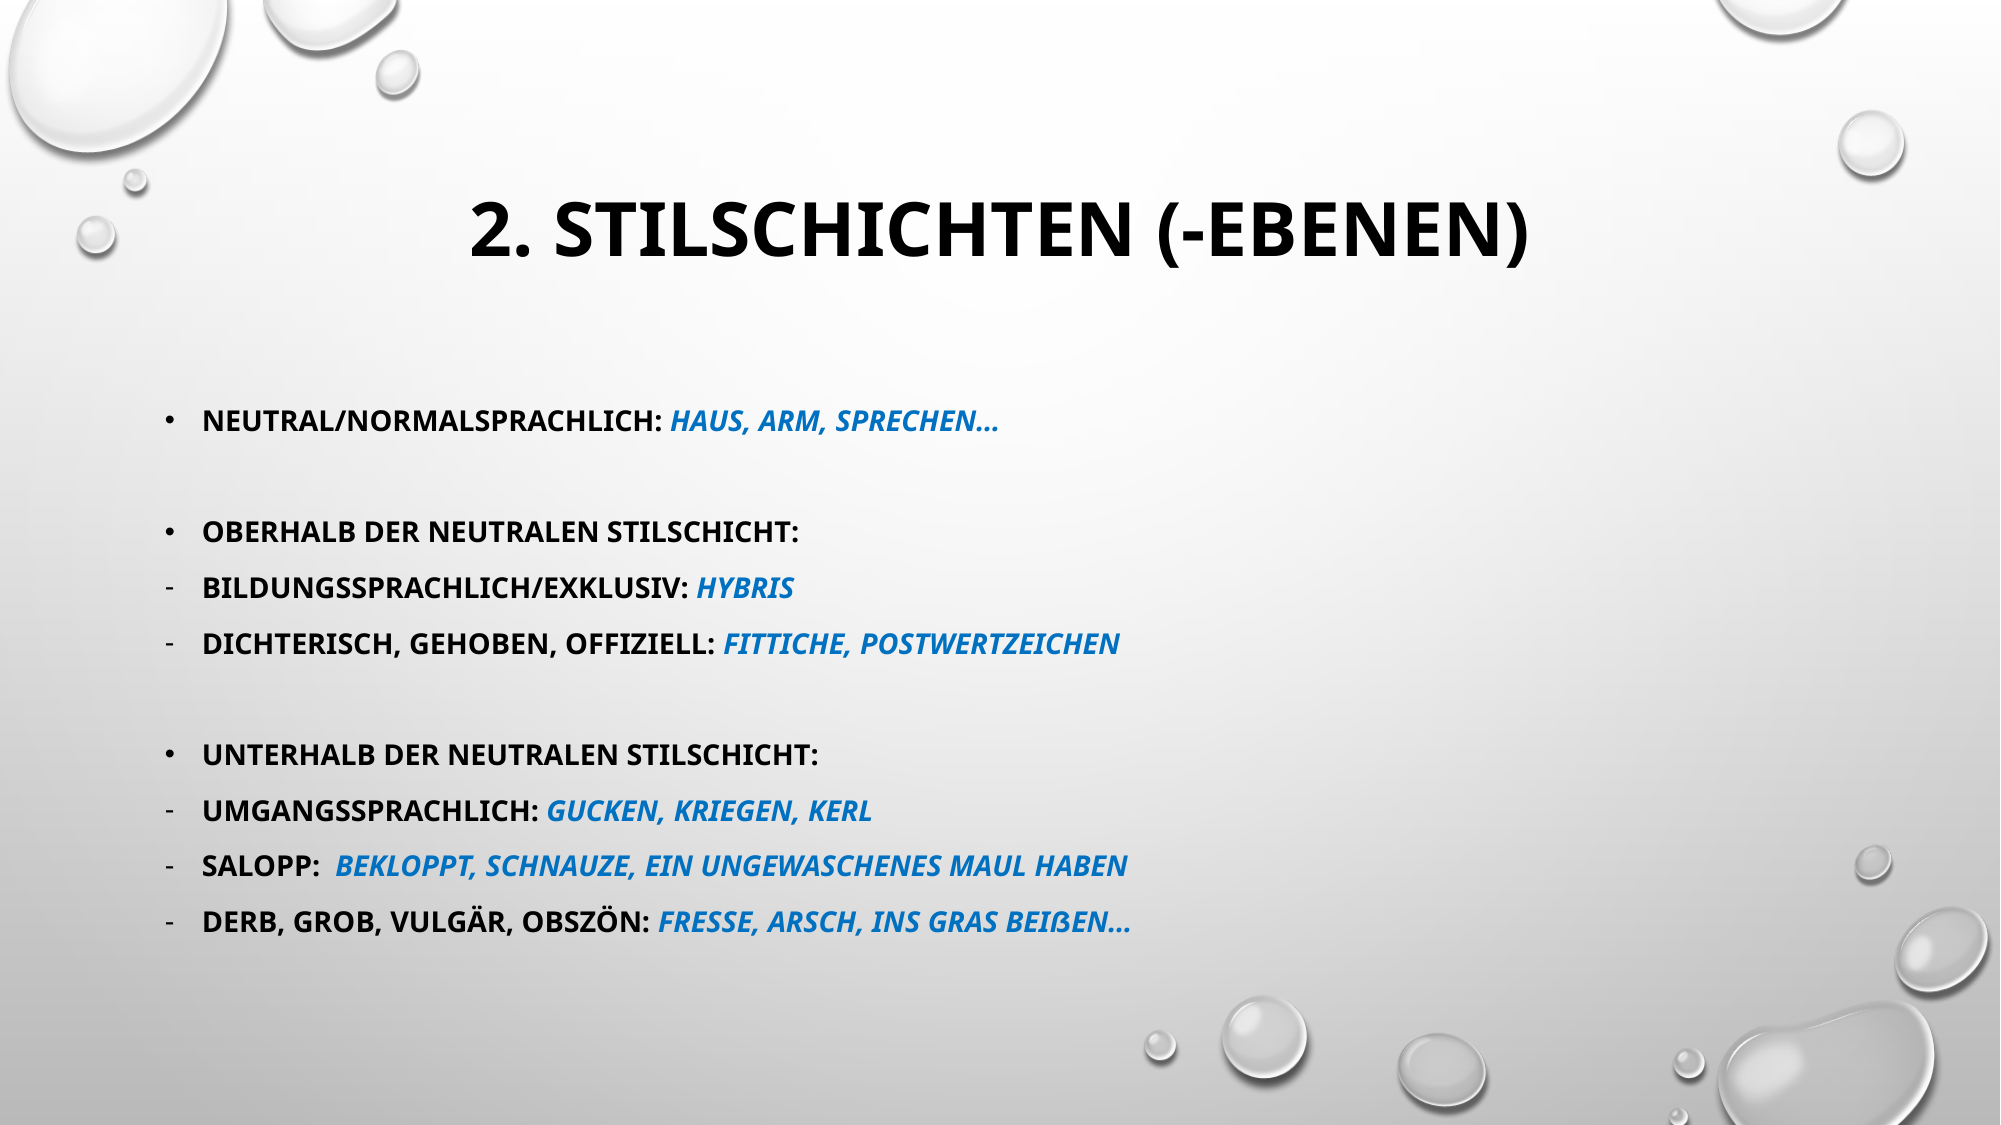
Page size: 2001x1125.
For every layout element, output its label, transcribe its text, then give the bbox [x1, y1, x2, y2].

title 2. Stilschichten (-ebenen) [149, 101, 1851, 364]
picture [0, 0, 2000, 1125]
list neutral/normalsprachlich: Haus, arm, sprechen… oberhalb der neutralen Stilschicht: bildungssprachlich/exklusiv: Hybris dichterisch, gehoben, offiziell: Fittiche, Postwertzeichen unterhalb der neutralen Stilschicht: umgangssprachlich: gucken, kriegen, Kerl salopp: bekloppt, Schnauze, ein ungewaschenes Maul haben derb, grob, vulgär, obszön: Fresse, Arsch, ins Gras beißen… [149, 388, 1850, 950]
